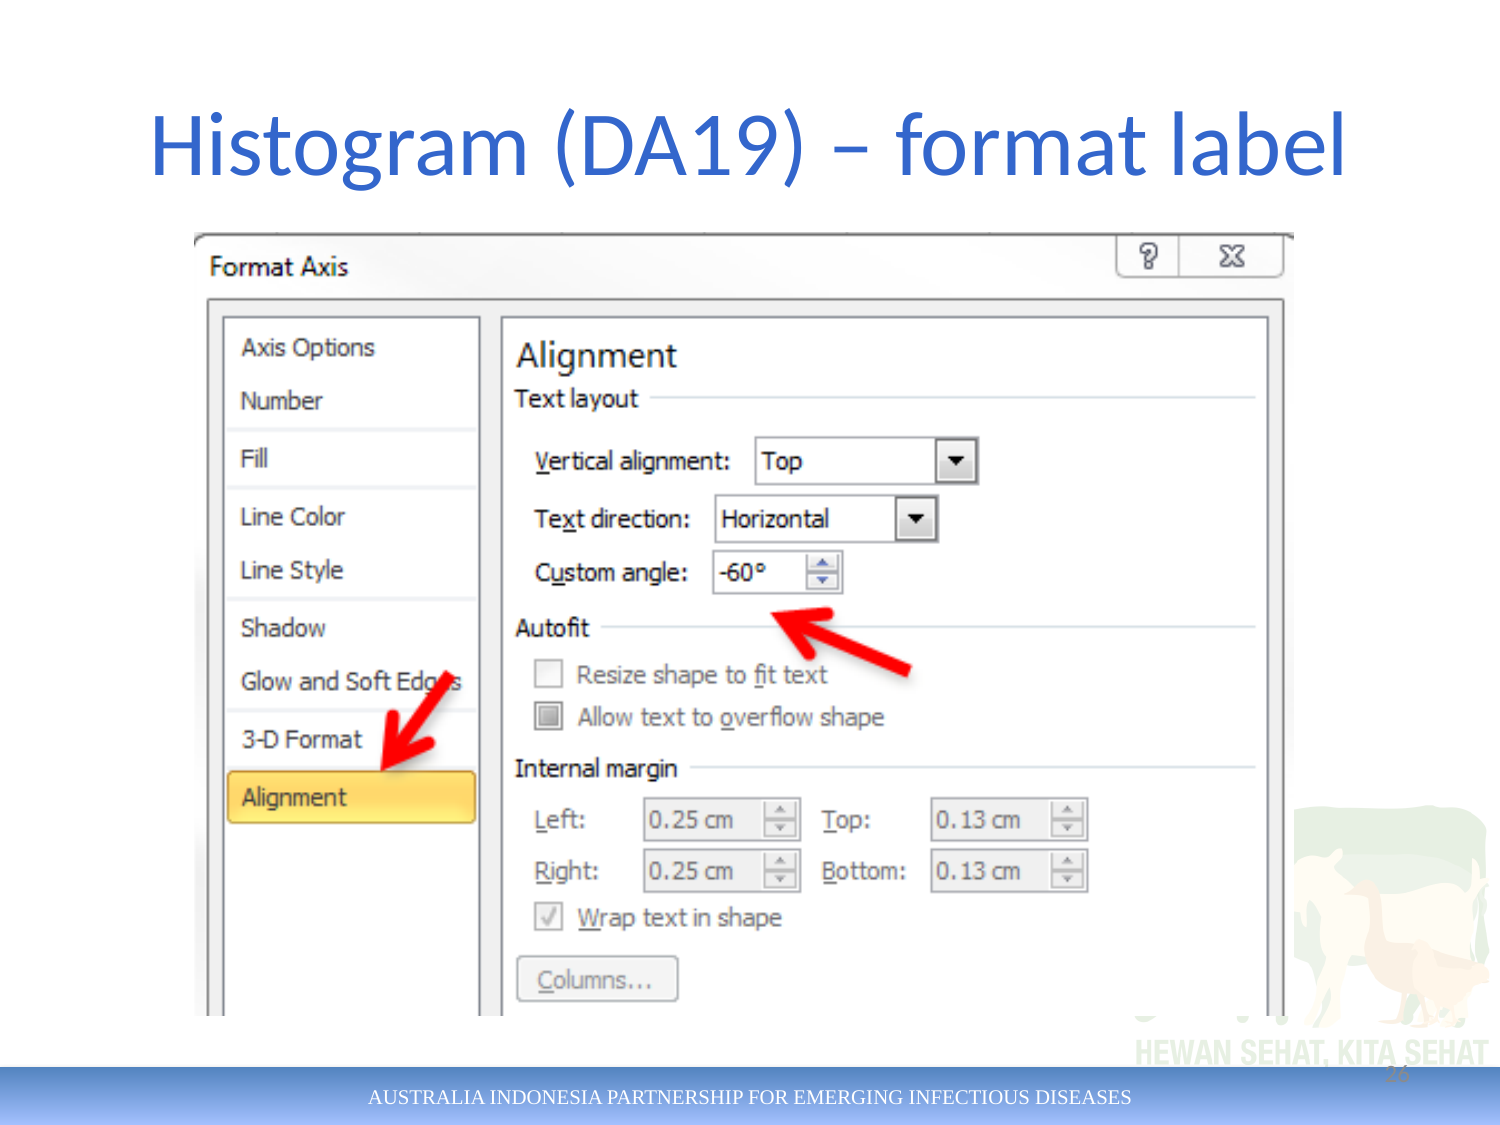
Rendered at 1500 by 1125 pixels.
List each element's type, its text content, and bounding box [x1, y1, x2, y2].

slide_number 26 [1074, 1042, 1425, 1103]
picture [194, 232, 1294, 1016]
title Histogram (DA19) – format label [75, 45, 1425, 233]
